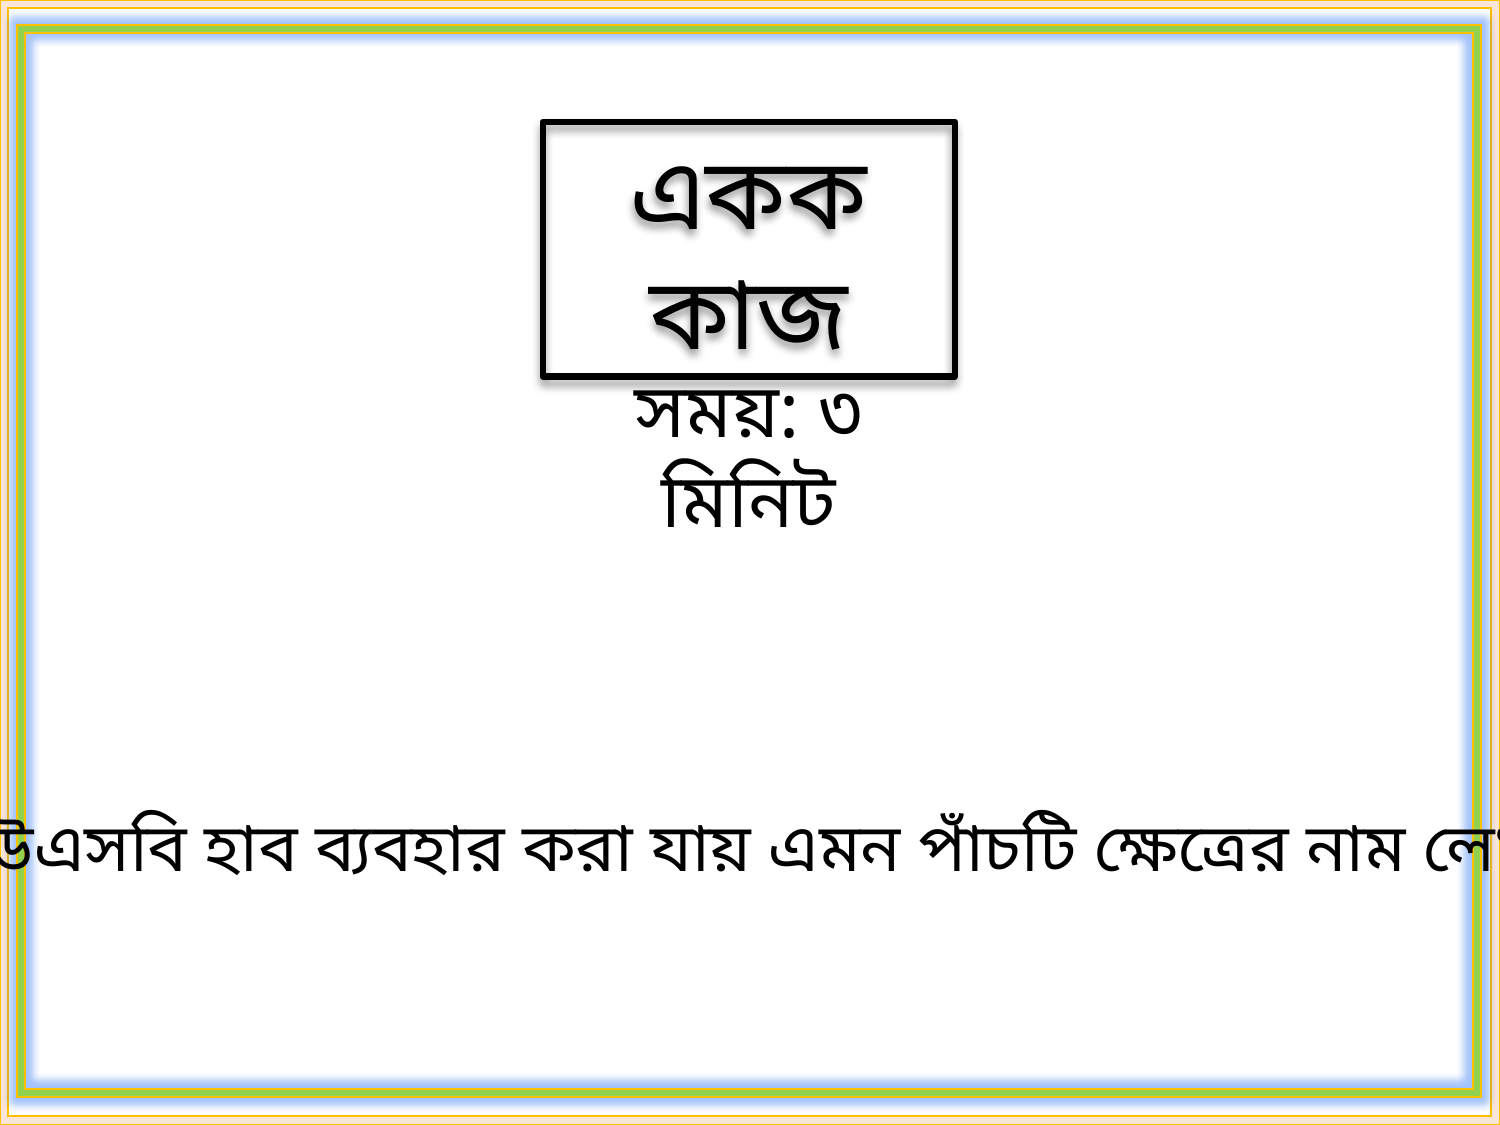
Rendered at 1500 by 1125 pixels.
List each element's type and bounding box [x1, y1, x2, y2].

text_box [0, 0, 1500, 1125]
